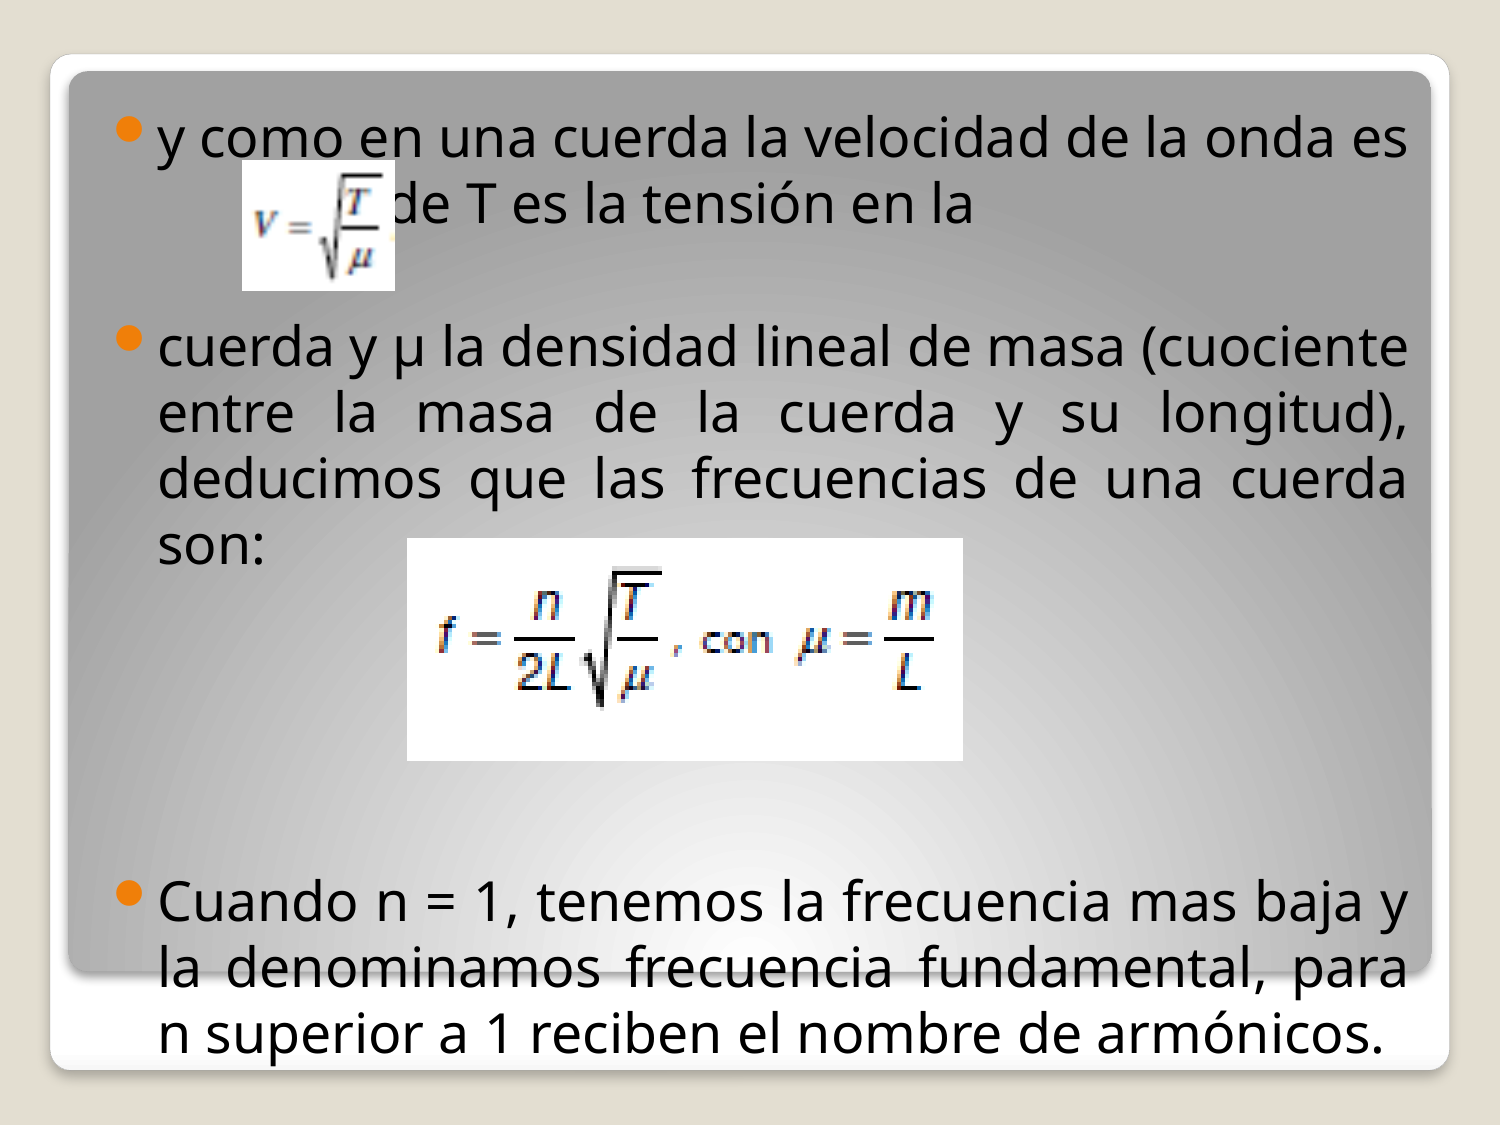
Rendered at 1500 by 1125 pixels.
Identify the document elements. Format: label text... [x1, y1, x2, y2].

picture [241, 160, 395, 291]
picture [407, 538, 963, 762]
list y como en una cuerda la velocidad de la onda es donde T es la tensión en la cuerda y μ la densidad lineal de masa (cuociente entre la masa de la cuerda y su longitud), deducimos que las frecuencias de una cuerda son: Cuando n = 1, tenemos la frecuencia mas baja y la denominamos frecuencia fundamental, para n superior a 1 reciben el nombre de armónicos. [82, 86, 1425, 1083]
